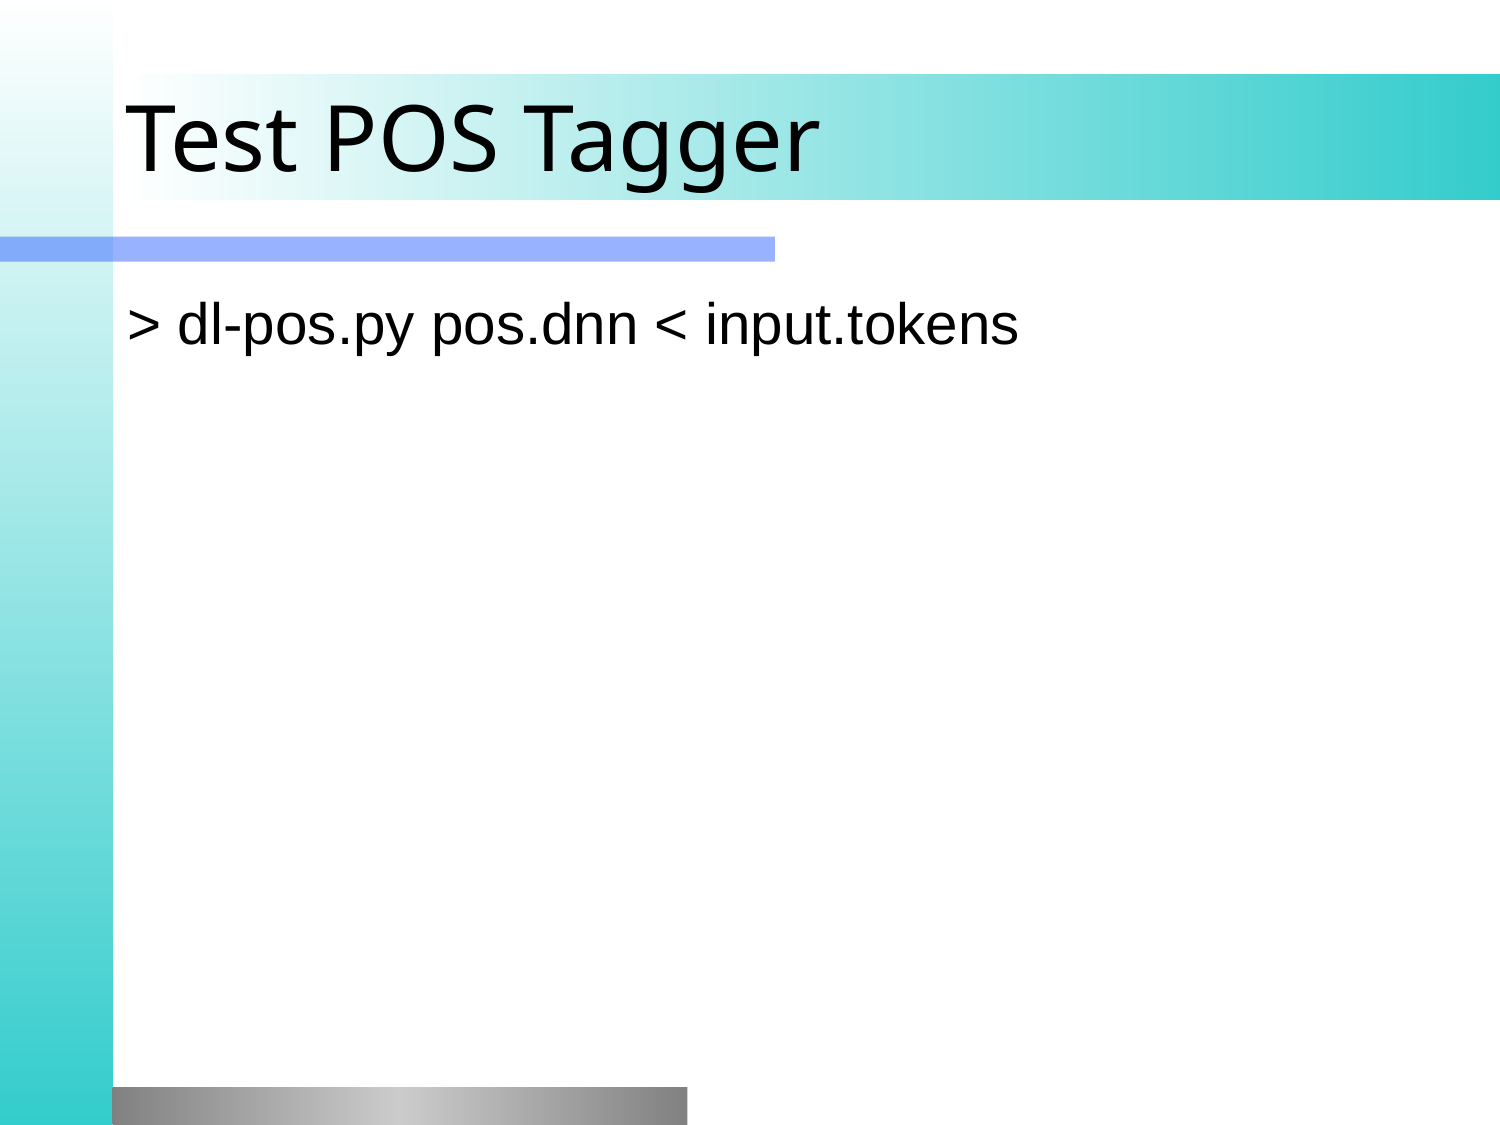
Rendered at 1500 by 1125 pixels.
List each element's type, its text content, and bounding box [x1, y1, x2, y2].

title Test POS Tagger [110, 40, 1386, 229]
list > dl-pos.py pos.dnn < input.tokens [112, 278, 1388, 1073]
